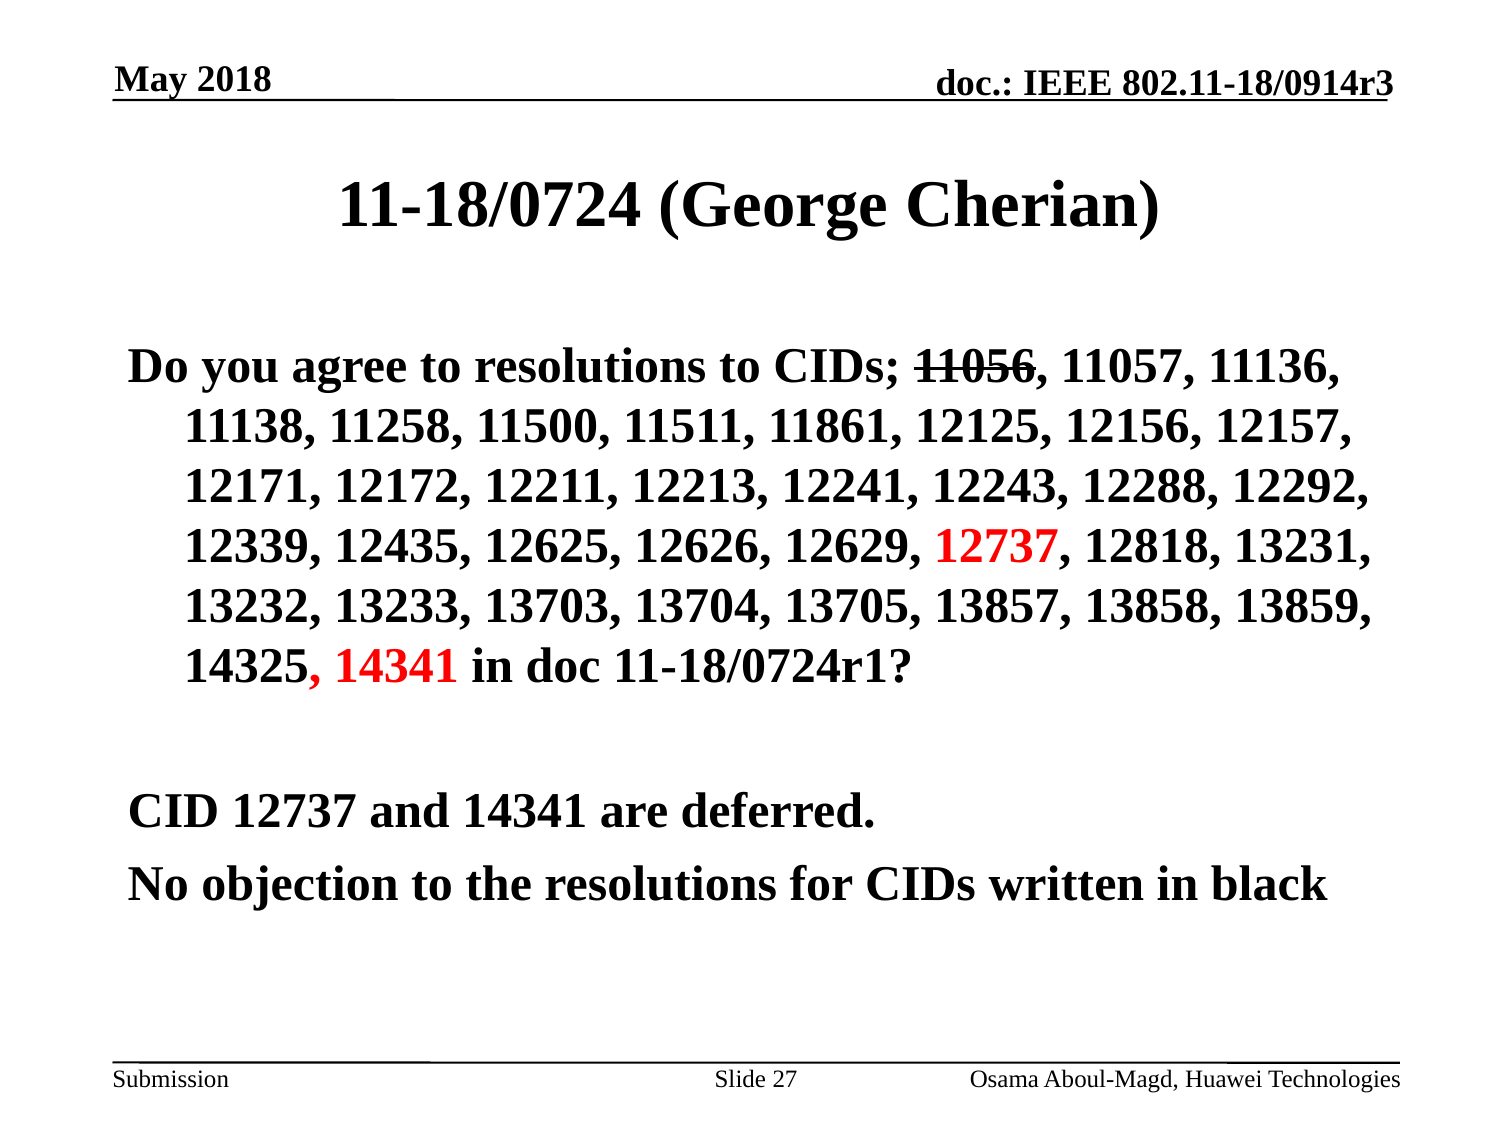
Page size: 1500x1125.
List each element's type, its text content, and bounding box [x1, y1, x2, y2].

list Do you agree to resolutions to CIDs; 11056, 11057, 11136, 11138, 11258, 11500, 11511, 11861, 12125, 12156, 12157, 12171, 12172, 12211, 12213, 12241, 12243, 12288, 12292, 12339, 12435, 12625, 12626, 12629, 12737, 12818, 13231, 13232, 13233, 13703, 13704, 13705, 13857, 13858, 13859, 14325, 14341 in doc 11-18/0724r1? CID 12737 and 14341 are deferred. No objection to the resolutions for CIDs written in black [112, 324, 1388, 1000]
footer Osama Aboul-Magd, Huawei Technologies [878, 1061, 1402, 1093]
title 11-18/0724 (George Cherian) [112, 112, 1388, 288]
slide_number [114, 54, 423, 100]
slide_number Slide 27 [712, 1061, 800, 1123]
